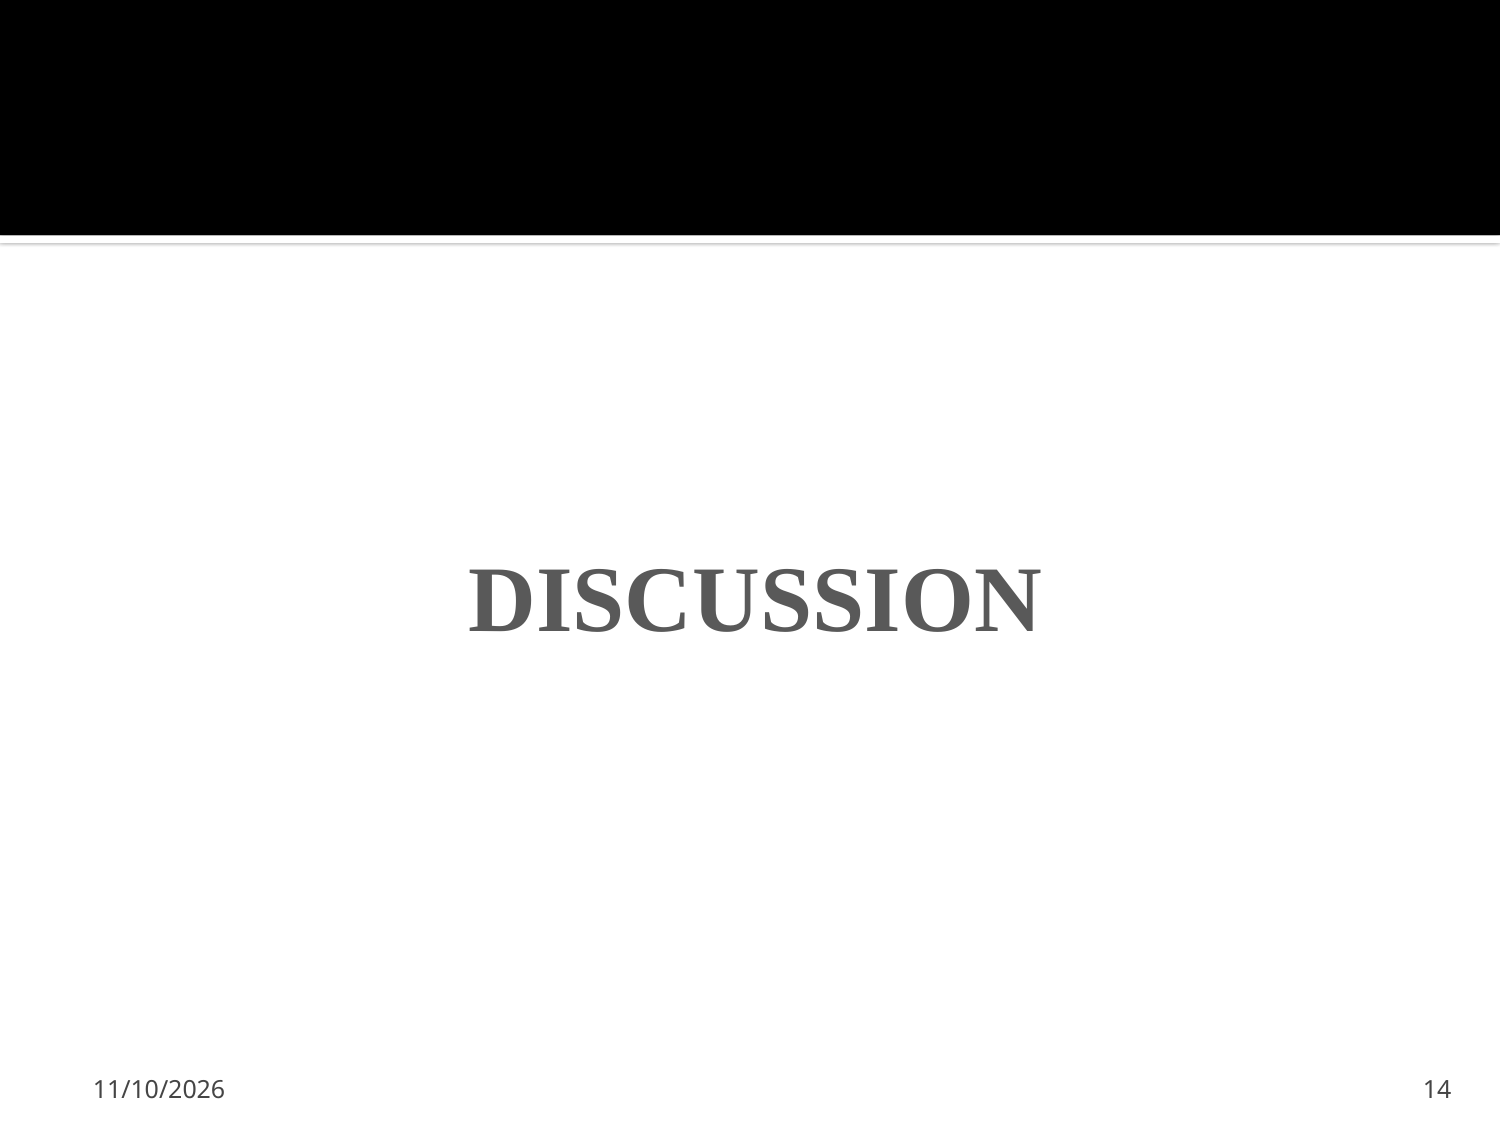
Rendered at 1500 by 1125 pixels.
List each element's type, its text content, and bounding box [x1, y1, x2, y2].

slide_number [75, 1062, 425, 1108]
title Discussion [76, 491, 1427, 697]
slide_number 14 [1345, 1062, 1467, 1108]
